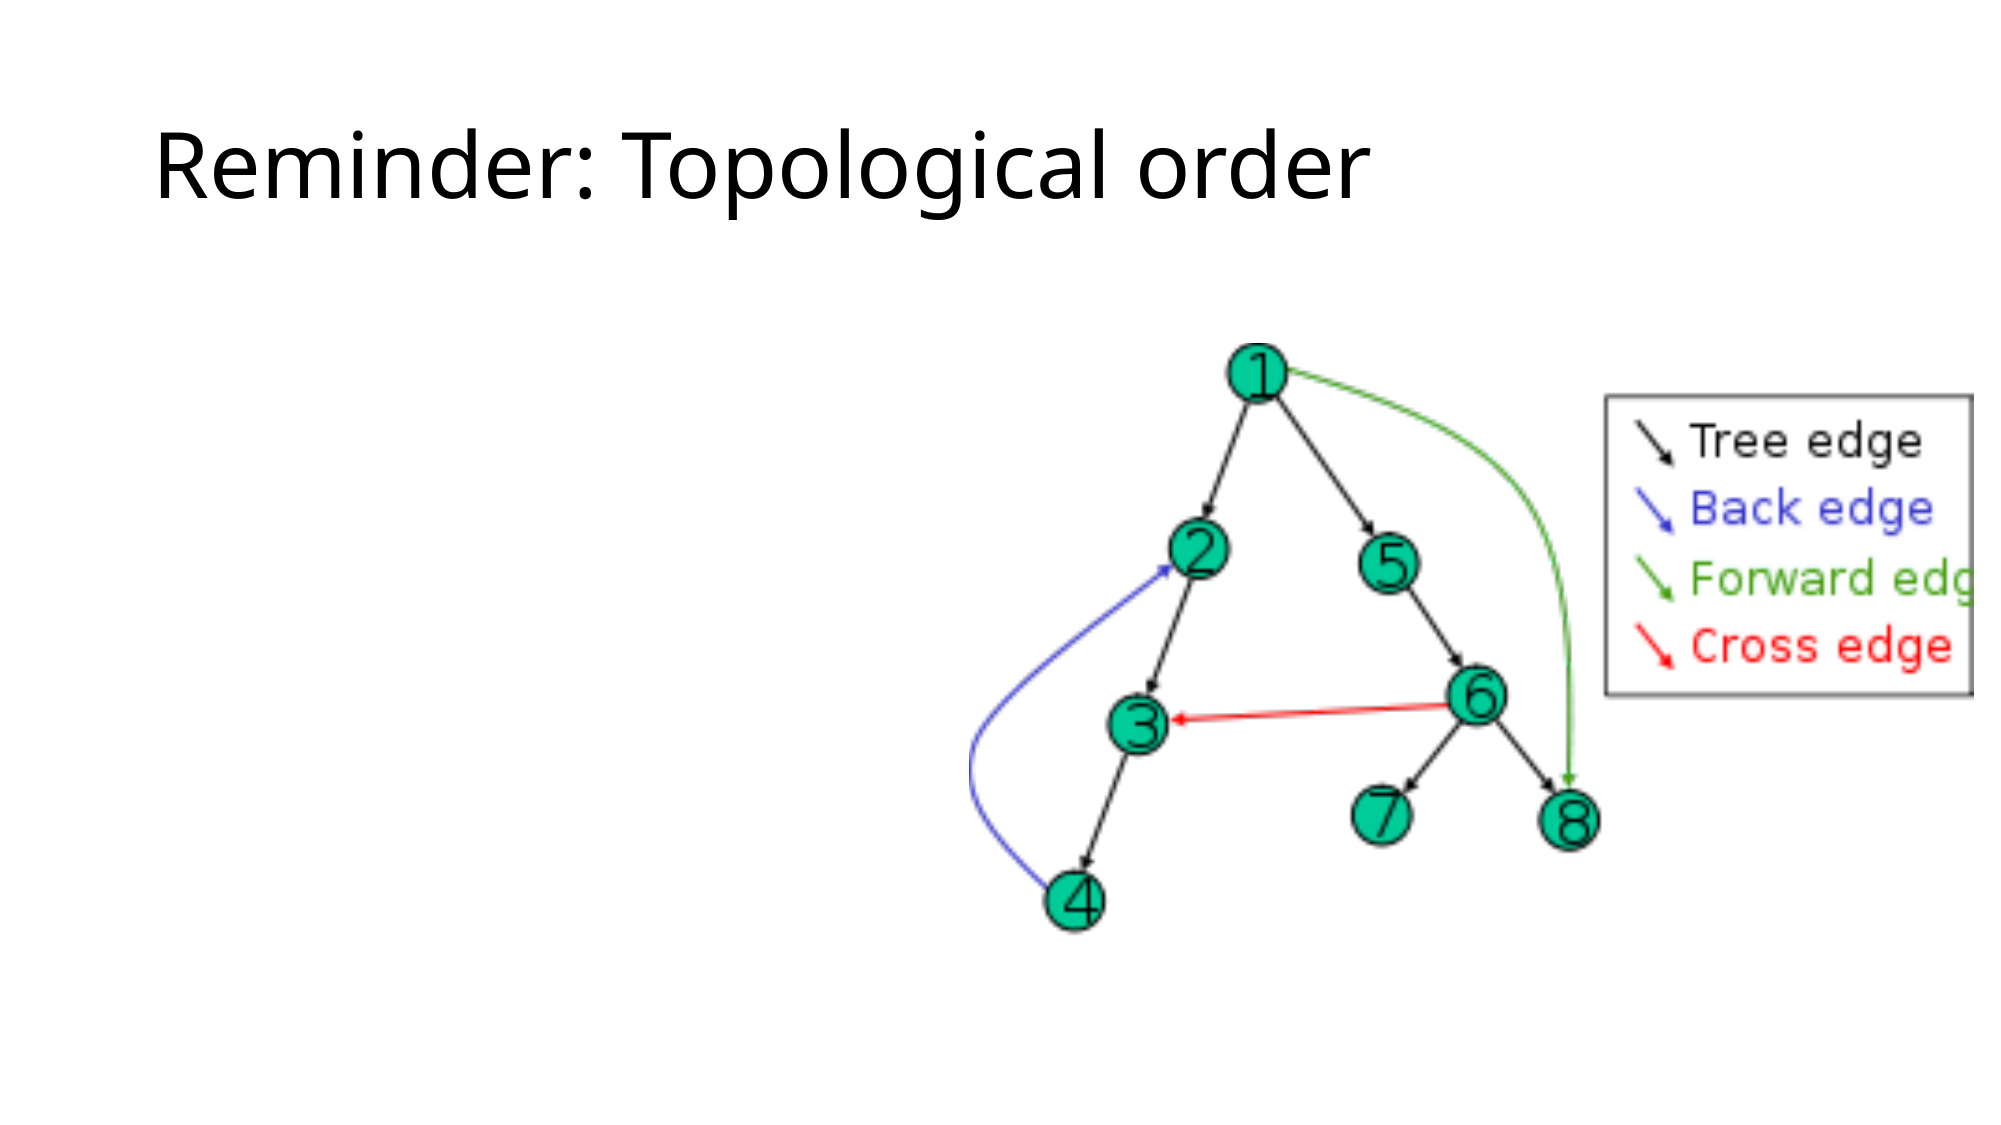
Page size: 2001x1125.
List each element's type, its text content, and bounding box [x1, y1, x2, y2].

title Reminder: Topological order [137, 59, 1863, 278]
picture [969, 343, 1974, 943]
